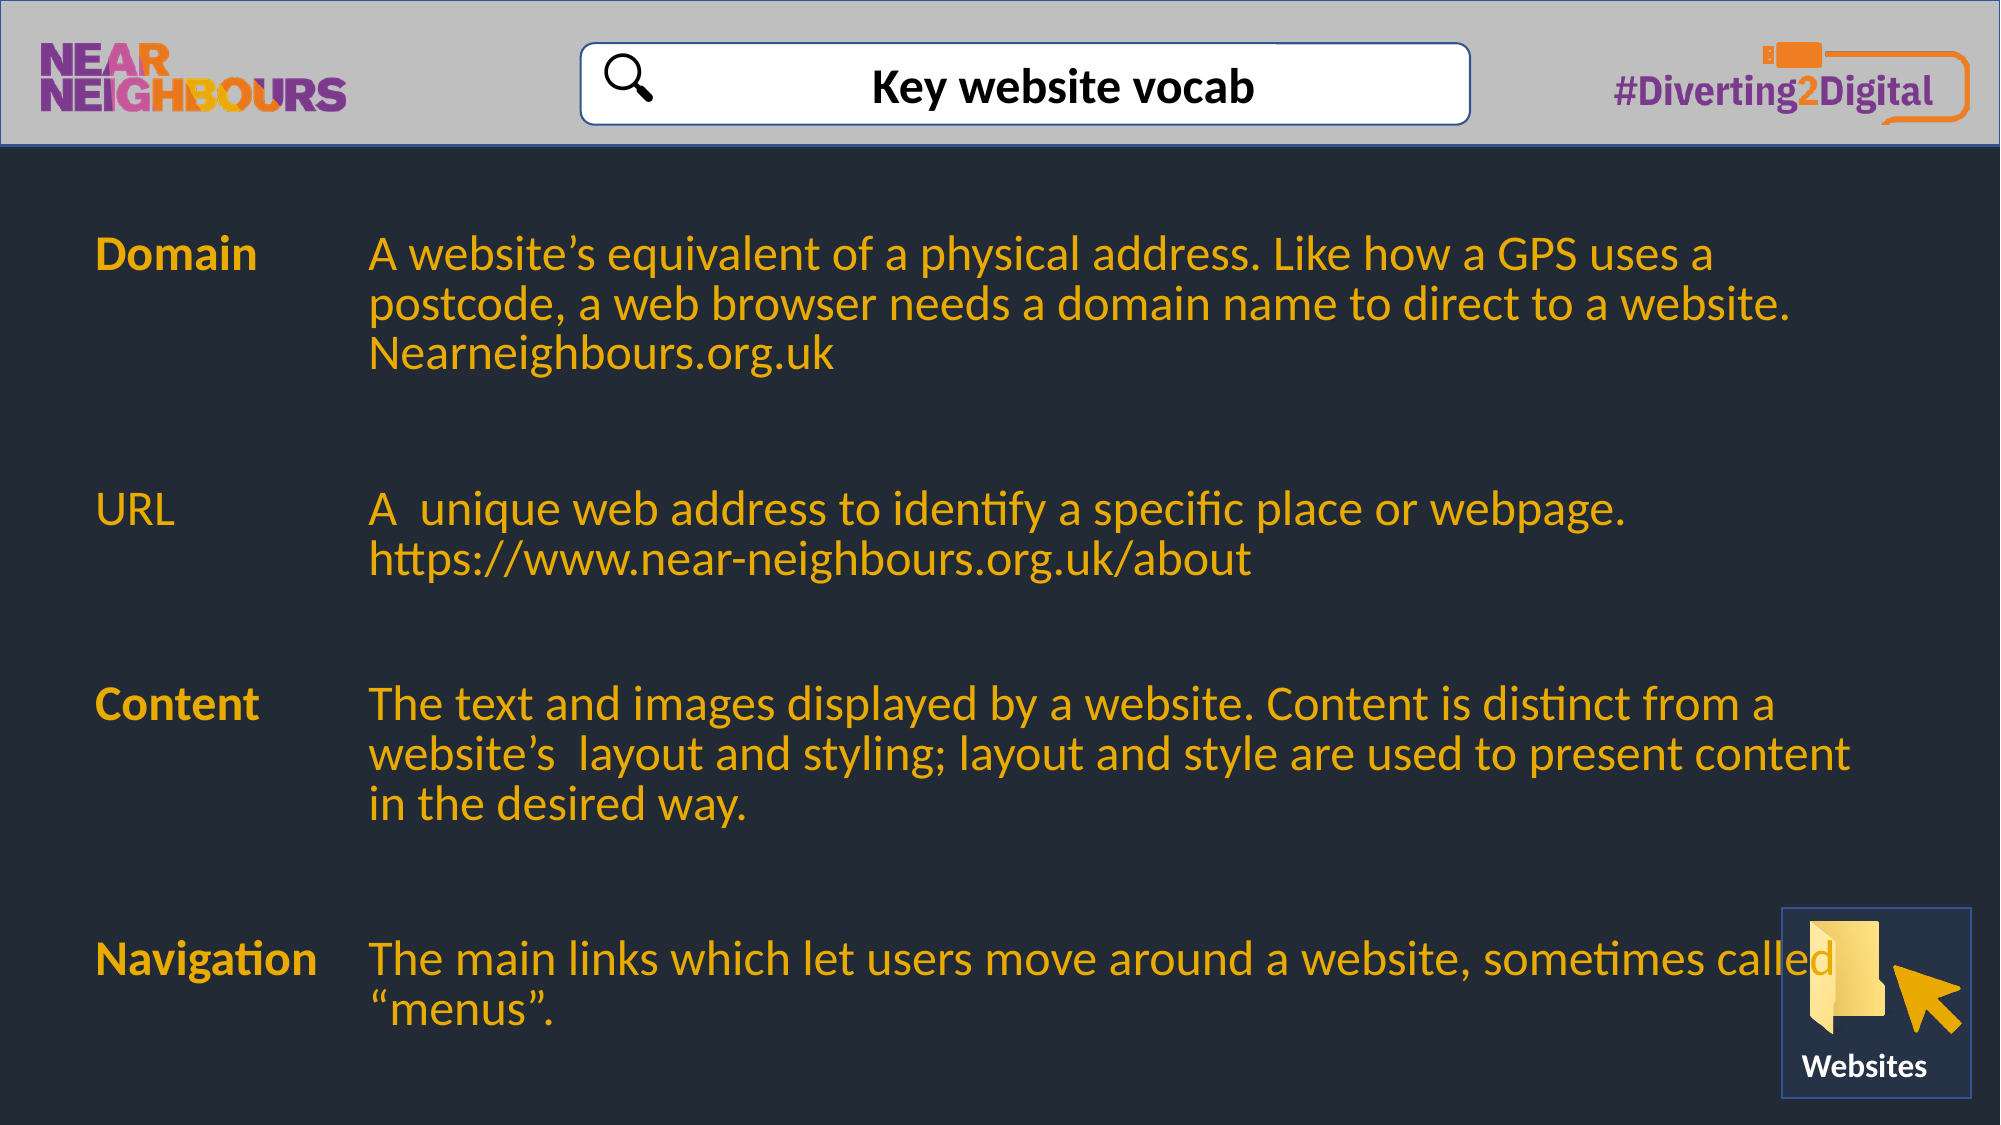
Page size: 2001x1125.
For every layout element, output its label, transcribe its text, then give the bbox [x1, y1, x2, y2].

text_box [1781, 906, 2000, 1099]
table_cell URL [80, 480, 353, 675]
table_cell The main links which let users move around a website, sometimes called “menus”. [353, 930, 1892, 1125]
picture [41, 43, 346, 112]
text_box [0, 0, 2000, 147]
table_header A website’s equivalent of a physical address. Like how a GPS uses a postcode, a web browser needs a domain name to direct to a website. Nearneighbours.org.uk [353, 225, 1892, 480]
table_cell Navigation [80, 930, 353, 1125]
text_box [579, 42, 1467, 126]
text_box Key website vocab [657, 46, 1470, 122]
table_cell Content [80, 675, 353, 930]
picture [599, 48, 658, 107]
table_header Domain [80, 225, 353, 480]
table_cell A unique web address to identify a specific place or webpage. https://www.near-neighbours.org.uk/about [353, 480, 1892, 675]
table_cell The text and images displayed by a website. Content is distinct from a website’s layout and styling; layout and style are used to present content in the desired way. [353, 675, 1892, 930]
picture [1582, 36, 1982, 125]
